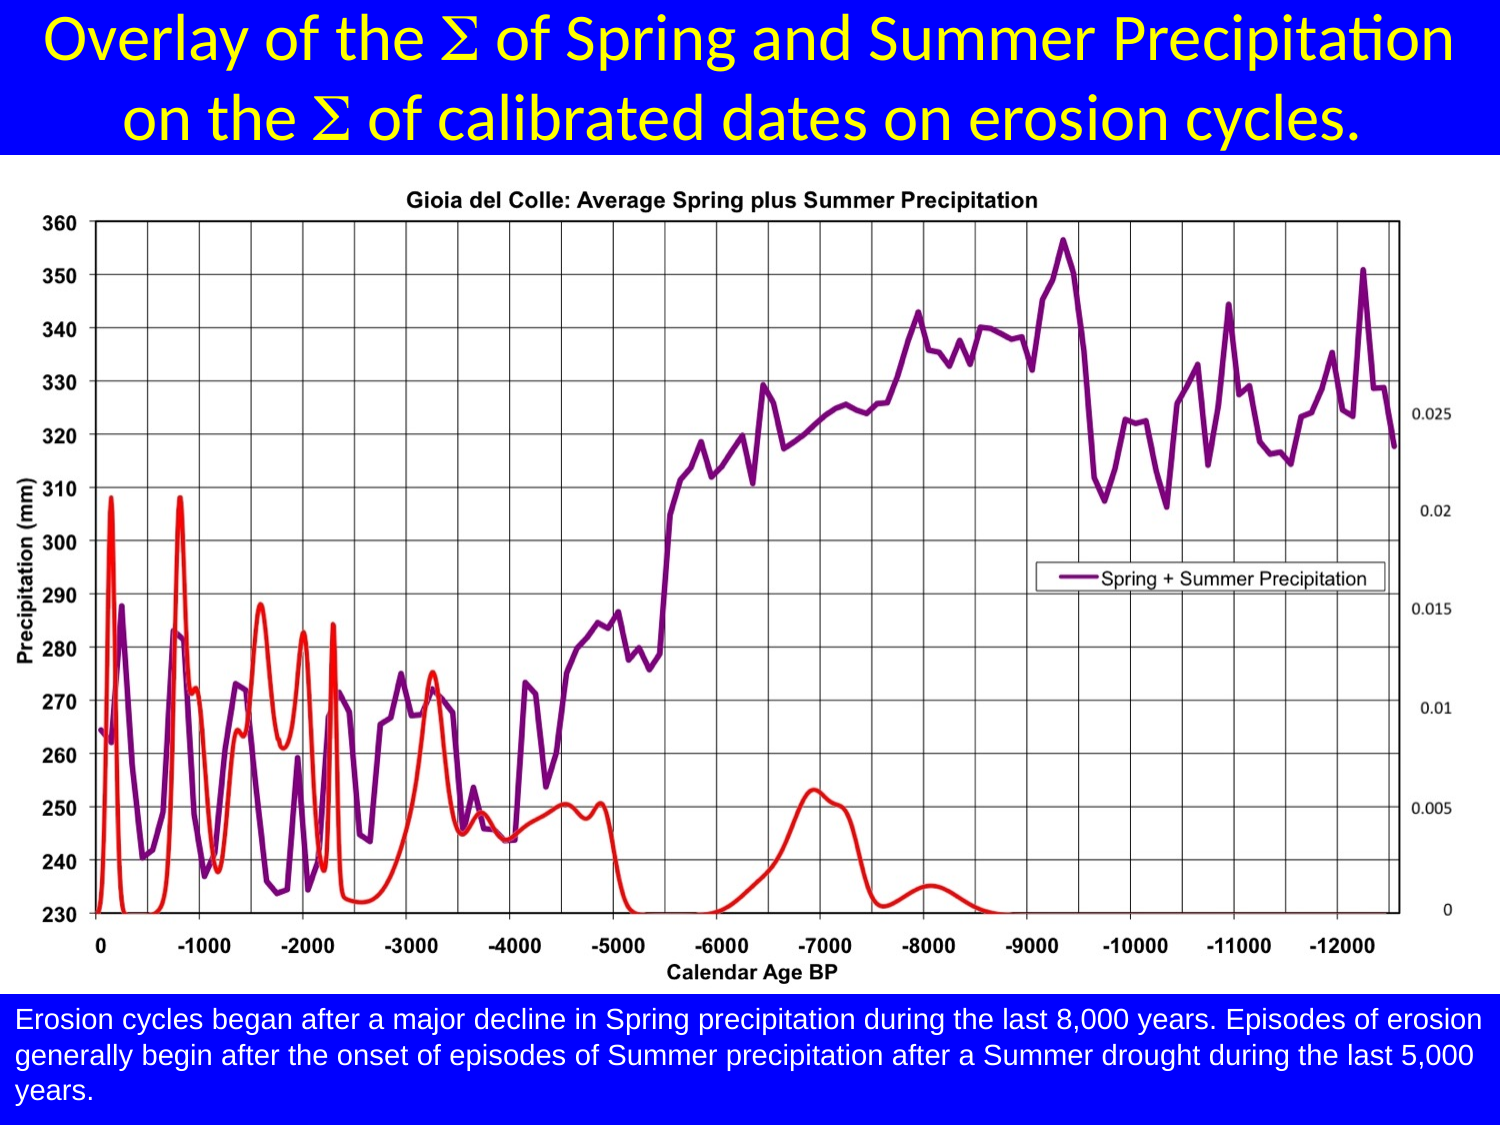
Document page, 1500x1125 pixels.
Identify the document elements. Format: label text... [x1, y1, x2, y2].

text_box Erosion cycles began after a major decline in Spring precipitation during the last 8,000 years. Episodes of erosion generally begin after the onset of episodes of Summer precipitation after a Summer drought during the last 5,000 years. [0, 1000, 1500, 1114]
picture [0, 155, 1500, 994]
title Overlay of the S of Spring and Summer Precipitation on the S of calibrated dates on erosion cycles. [0, 0, 1500, 148]
